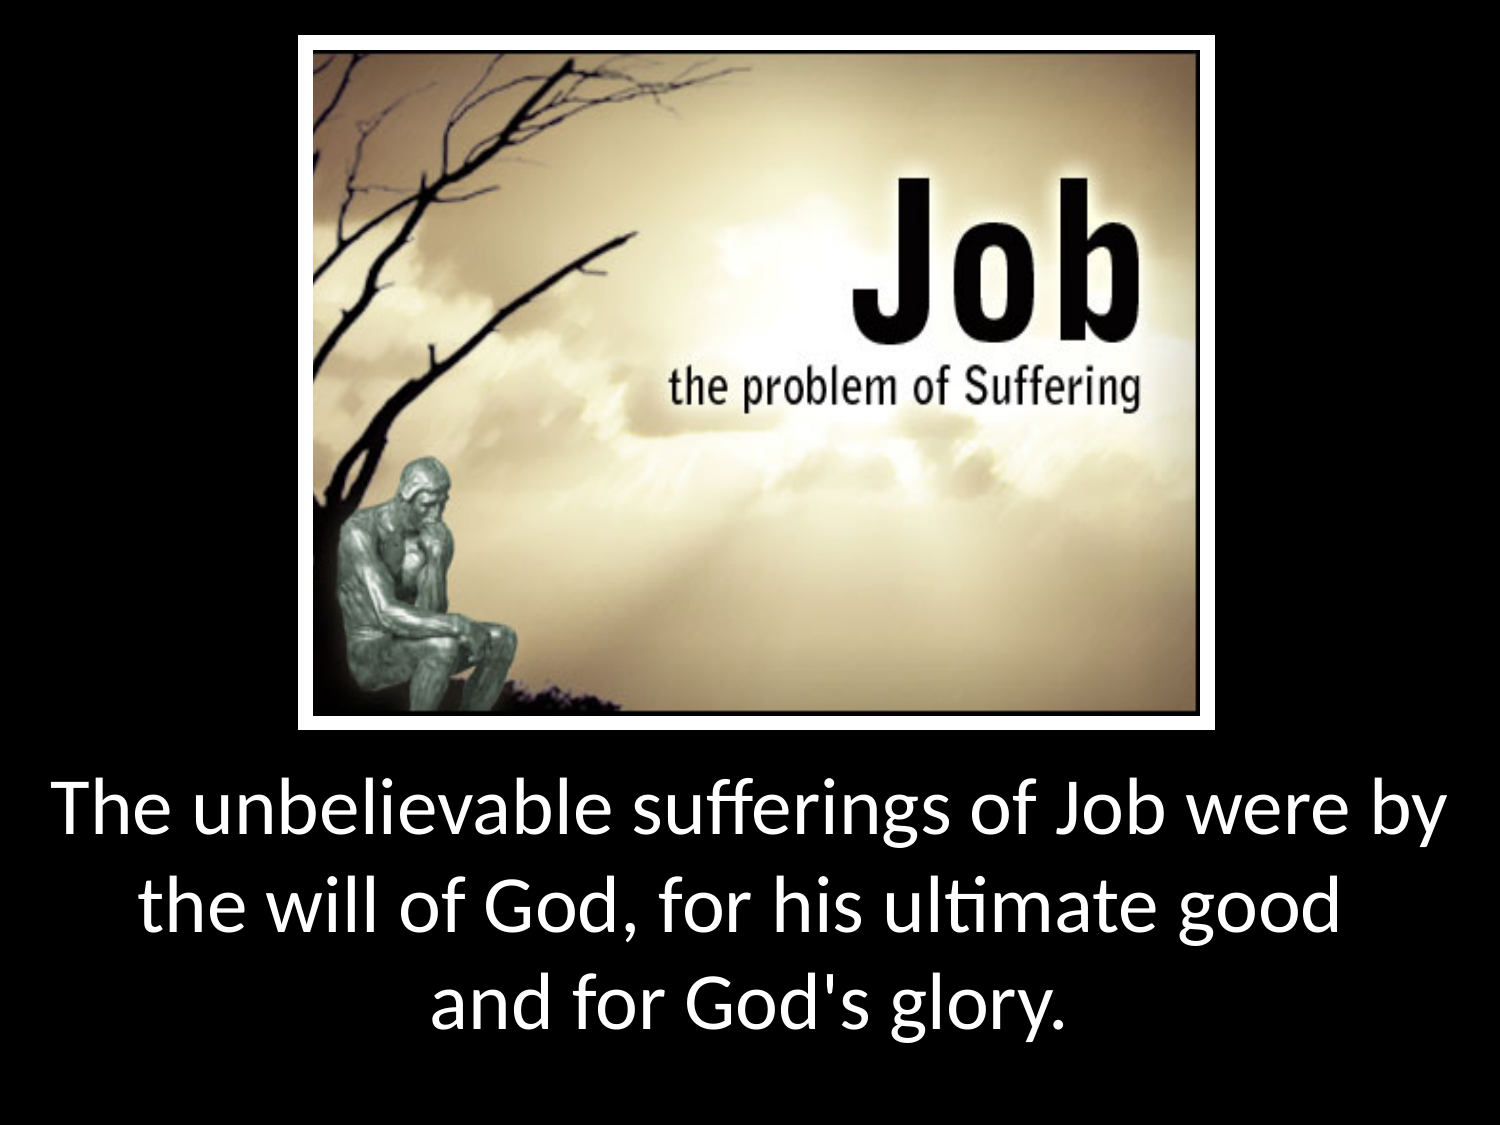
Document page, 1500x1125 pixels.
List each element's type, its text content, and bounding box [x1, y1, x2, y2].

title The unbelievable sufferings of Job were by the will of God, for his ultimate good and for God's glory. [24, 699, 1475, 1100]
picture [312, 49, 1201, 716]
